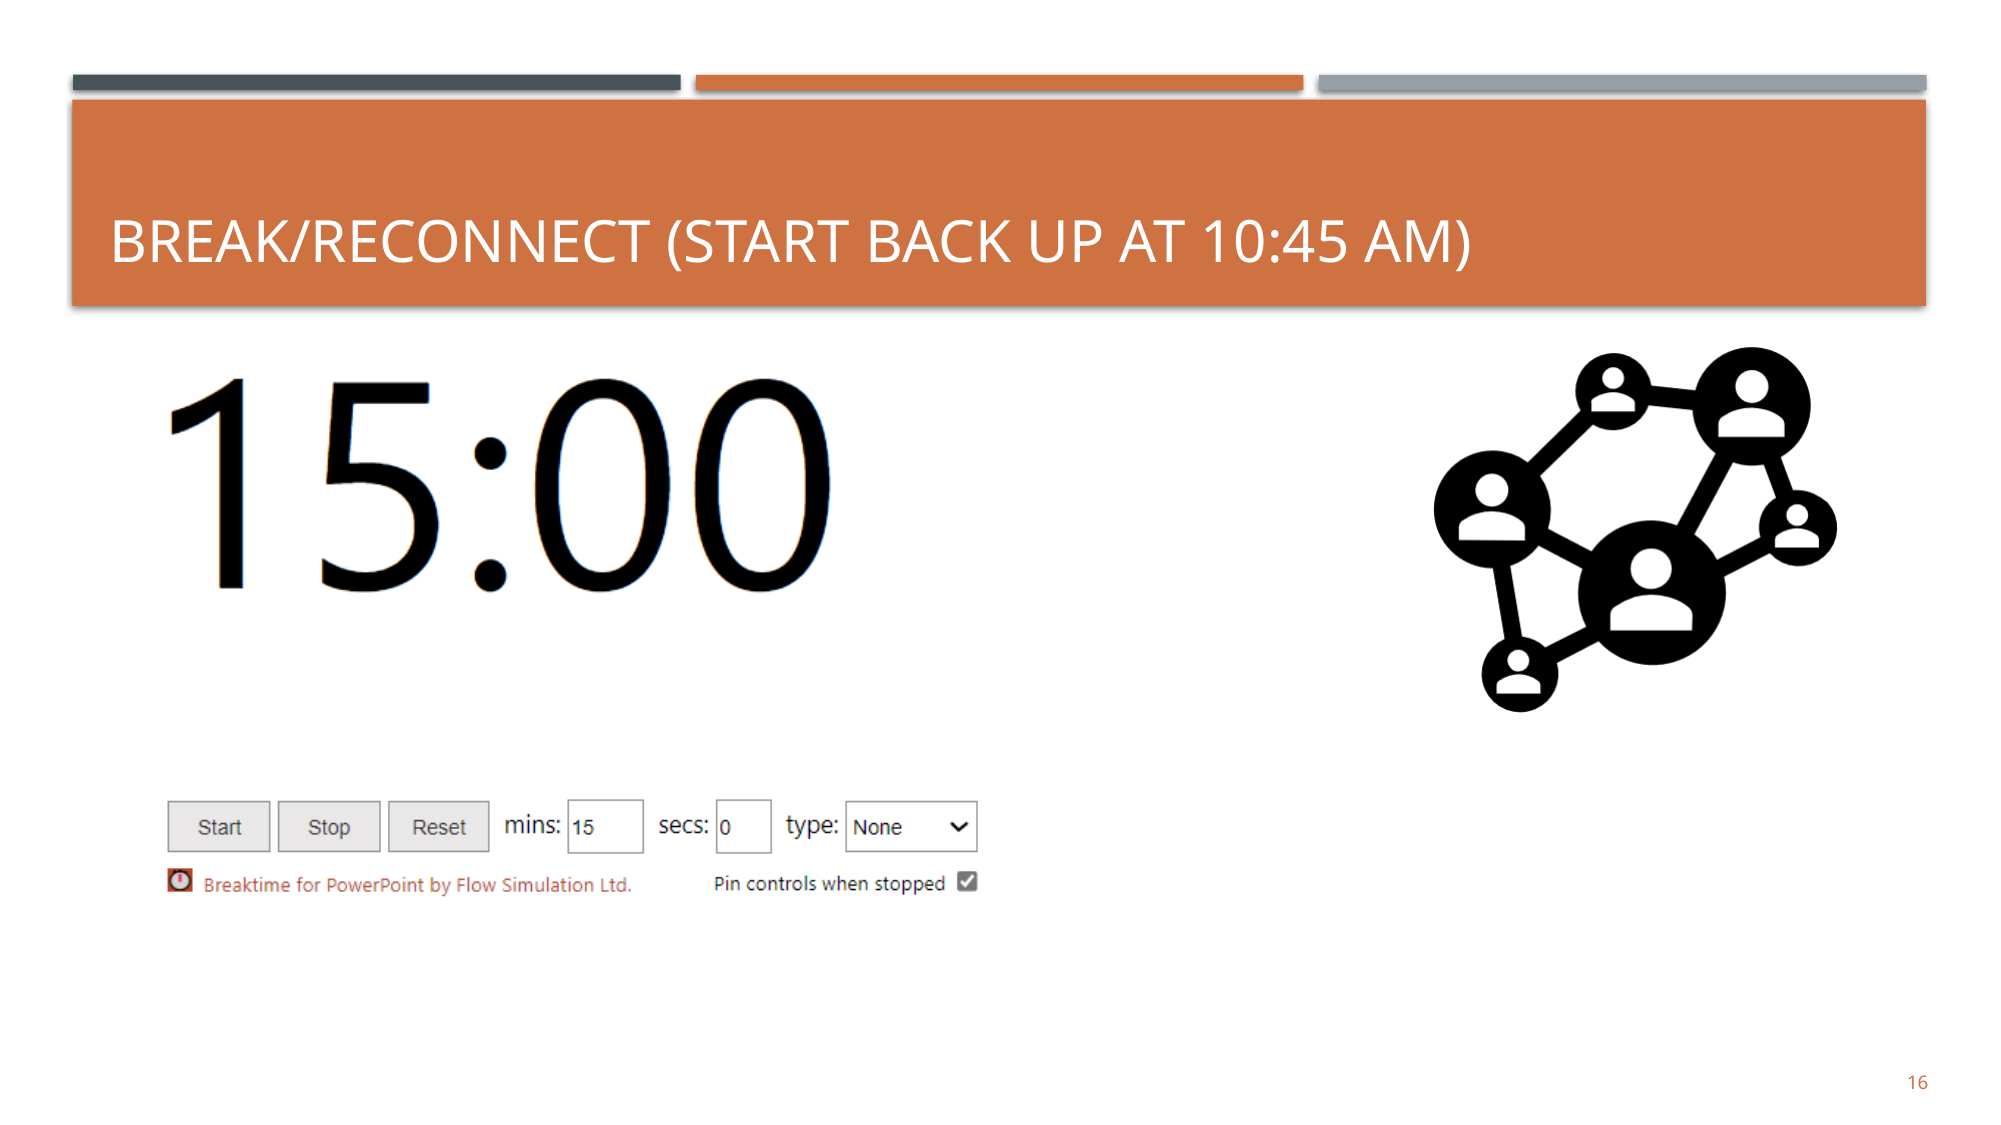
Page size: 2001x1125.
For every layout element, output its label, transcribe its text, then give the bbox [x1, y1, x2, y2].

picture [109, 306, 1860, 933]
slide_number 16 [1770, 1053, 1944, 1114]
title Break/Reconnect (Start Back up at 10:45 am) [94, 119, 1904, 282]
